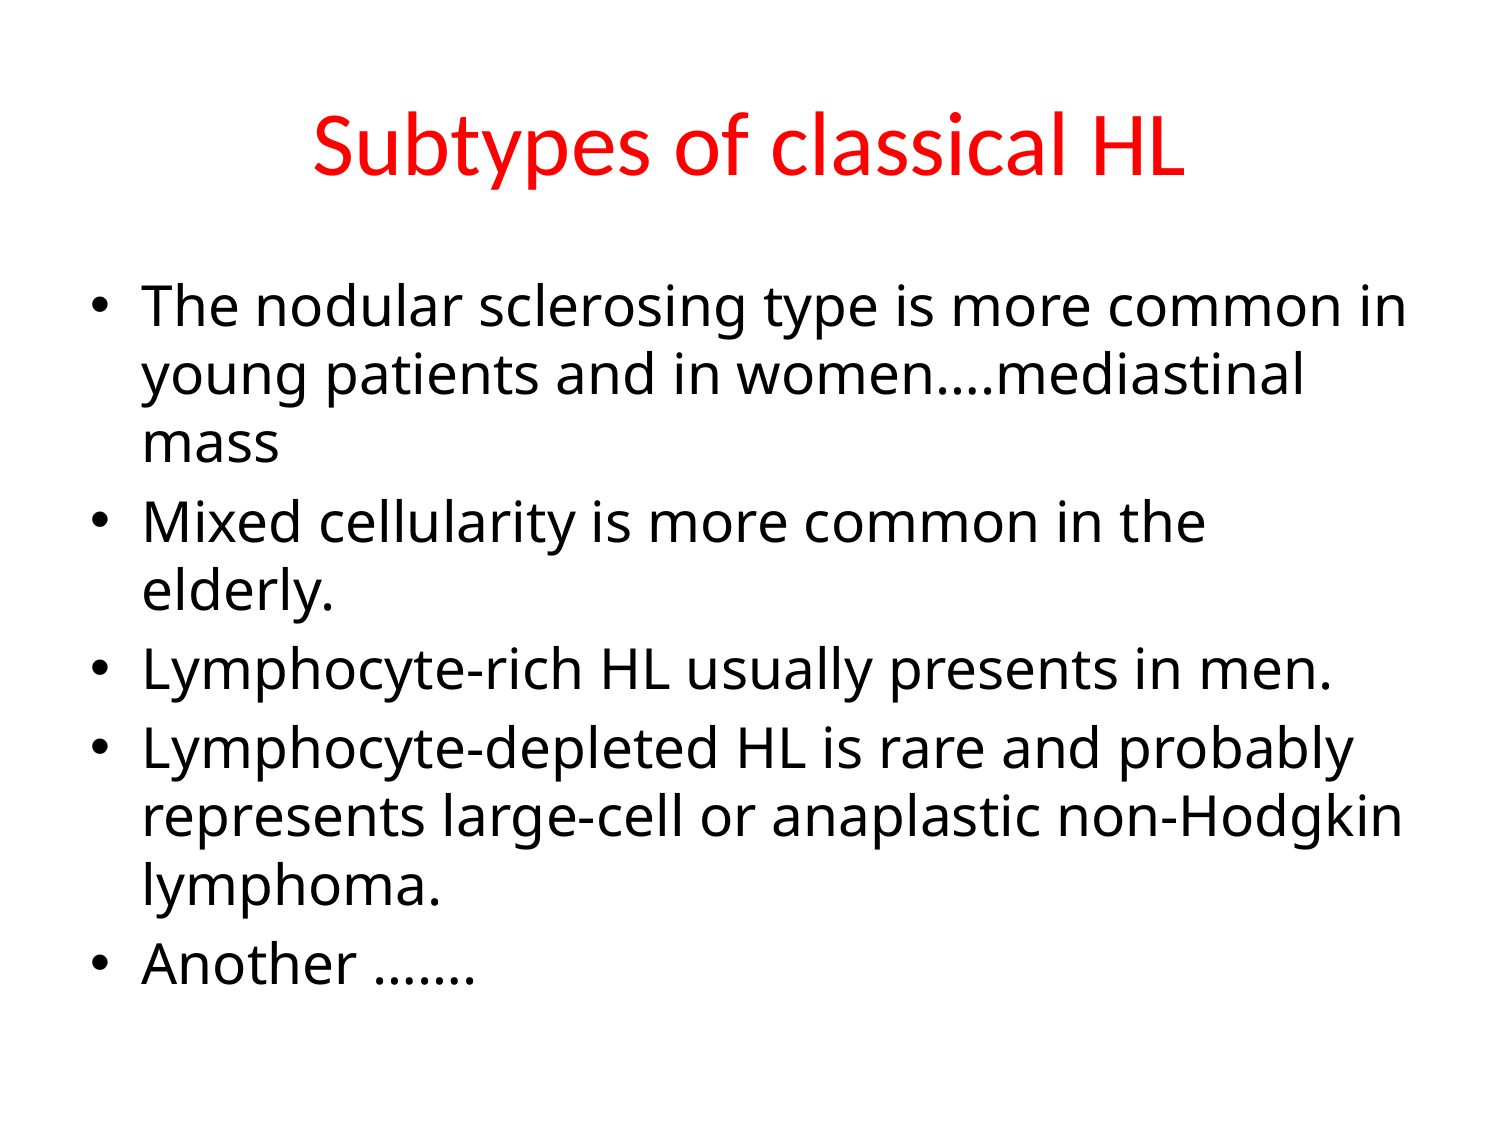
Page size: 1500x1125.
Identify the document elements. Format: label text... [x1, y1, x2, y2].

list The nodular sclerosing type is more common in young patients and in women….mediastinal mass Mixed cellularity is more common in the elderly. Lymphocyte-rich HL usually presents in men. Lymphocyte-depleted HL is rare and probably represents large-cell or anaplastic non-Hodgkin lymphoma. Another ……. [75, 262, 1425, 1005]
title Subtypes of classical HL [75, 45, 1425, 233]
